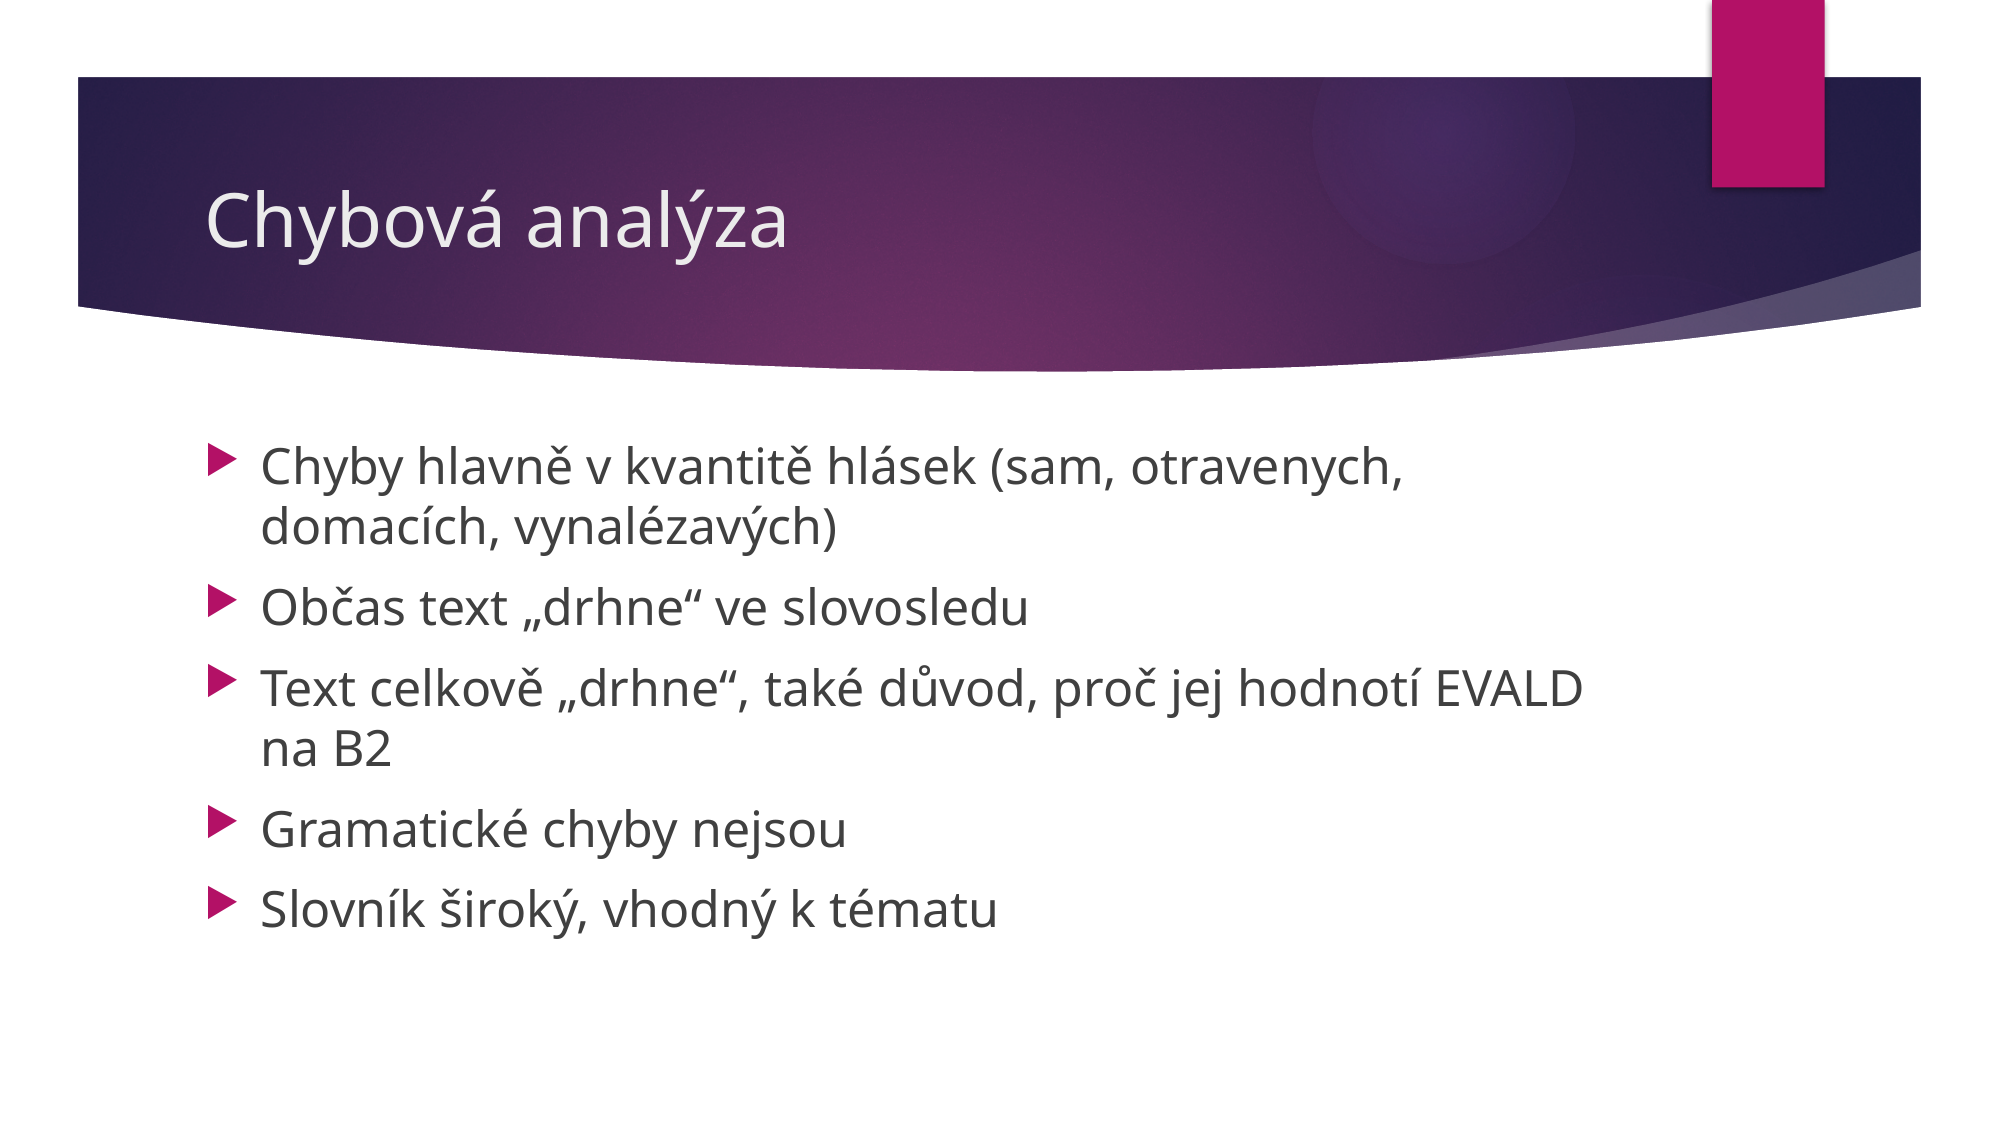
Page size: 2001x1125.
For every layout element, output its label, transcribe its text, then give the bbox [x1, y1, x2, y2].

list Chyby hlavně v kvantitě hlásek (sam, otravenych, domacích, vynalézavých) Občas text „drhne“ ve slovosledu Text celkově „drhne“, také důvod, proč jej hodnotí EVALD na B2 Gramatické chyby nejsou Slovník široký, vhodný k tématu [189, 427, 1638, 988]
title Chybová analýza [189, 159, 1627, 276]
